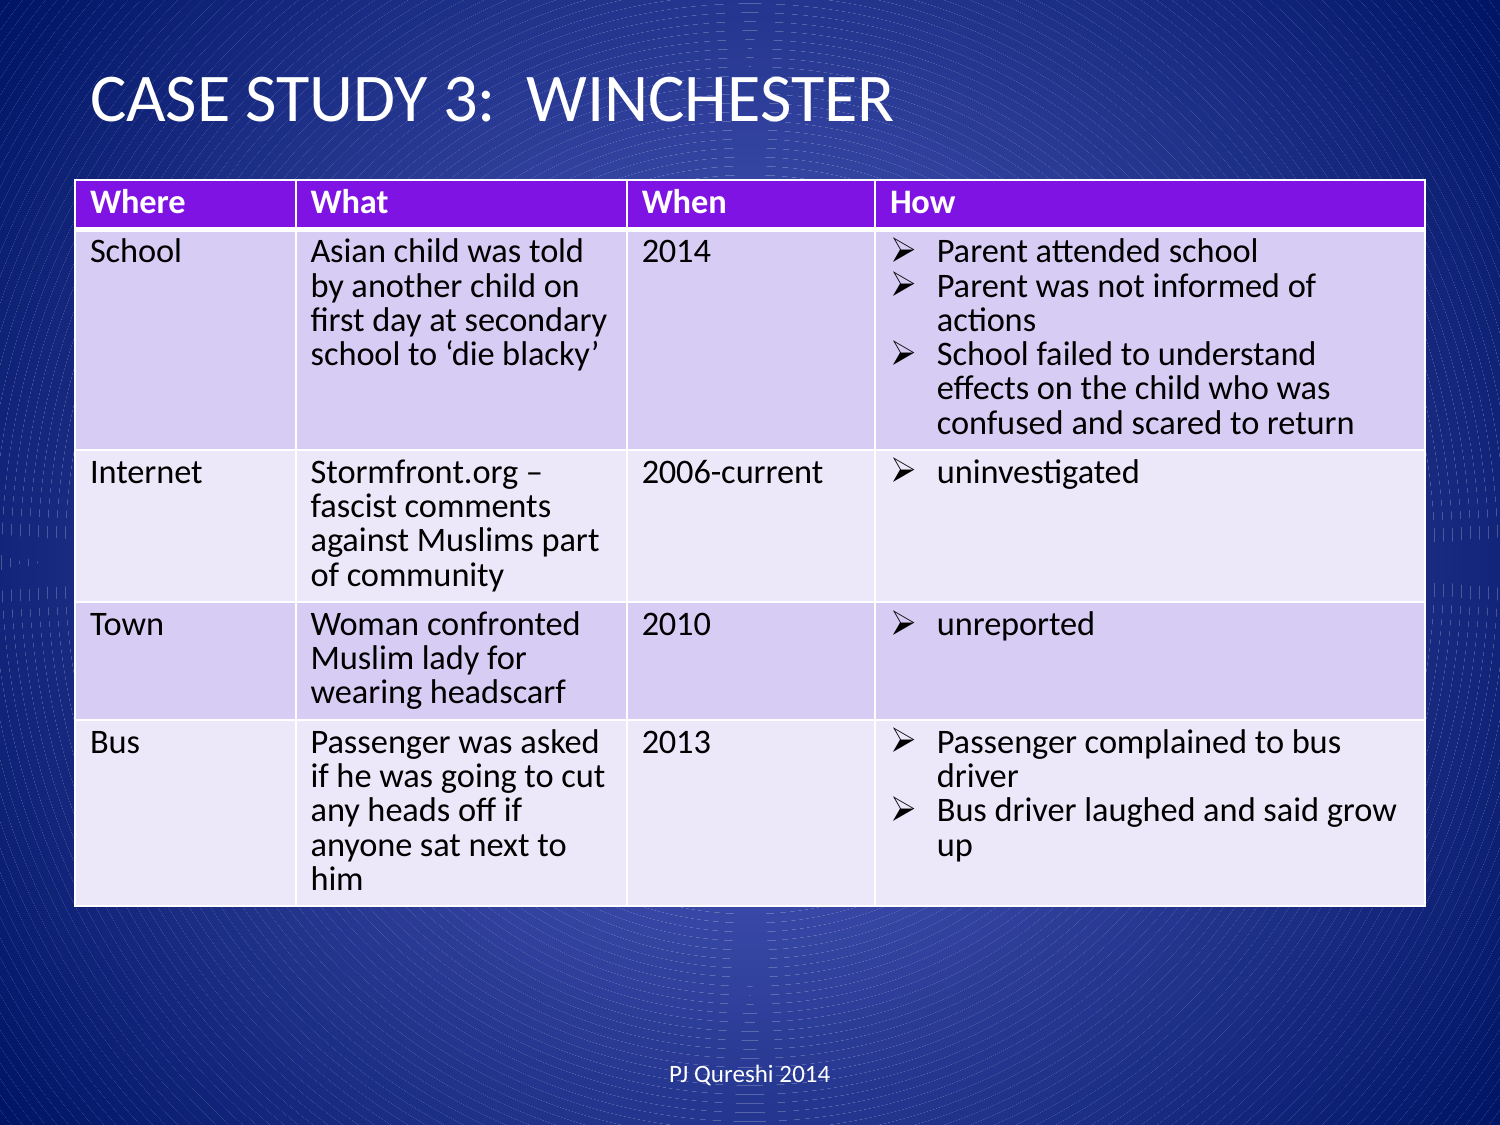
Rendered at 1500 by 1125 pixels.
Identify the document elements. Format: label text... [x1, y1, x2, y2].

table_cell Bus [76, 721, 295, 905]
table_cell Woman confronted Muslim lady for wearing headscarf [297, 603, 626, 719]
table_header How [876, 181, 1424, 227]
table_cell Parent attended school Parent was not informed of actions School failed to understand effects on the child who was confused and scared to return [876, 232, 1424, 449]
table_header Where [76, 181, 295, 227]
table_cell School [76, 232, 295, 449]
table_cell Passenger was asked if he was going to cut any heads off if anyone sat next to him [297, 721, 626, 905]
table_cell Town [76, 603, 295, 719]
title CASE STUDY 3: WINCHESTER [75, 45, 1425, 179]
table_cell 2014 [628, 232, 874, 449]
table_header When [628, 181, 874, 227]
table_cell unreported [876, 603, 1424, 719]
table_cell 2006-current [628, 451, 874, 601]
table_cell Passenger complained to bus driver Bus driver laughed and said grow up [876, 721, 1424, 905]
table_cell uninvestigated [876, 451, 1424, 601]
table_cell Internet [76, 451, 295, 601]
table_cell Stormfront.org – fascist comments against Muslims part of community [297, 451, 626, 601]
footer PJ Qureshi 2014 [512, 1042, 988, 1103]
table_cell 2013 [628, 721, 874, 905]
table_cell 2010 [628, 603, 874, 719]
table_cell Asian child was told by another child on first day at secondary school to ‘die blacky’ [297, 232, 626, 449]
table_header What [297, 181, 626, 227]
